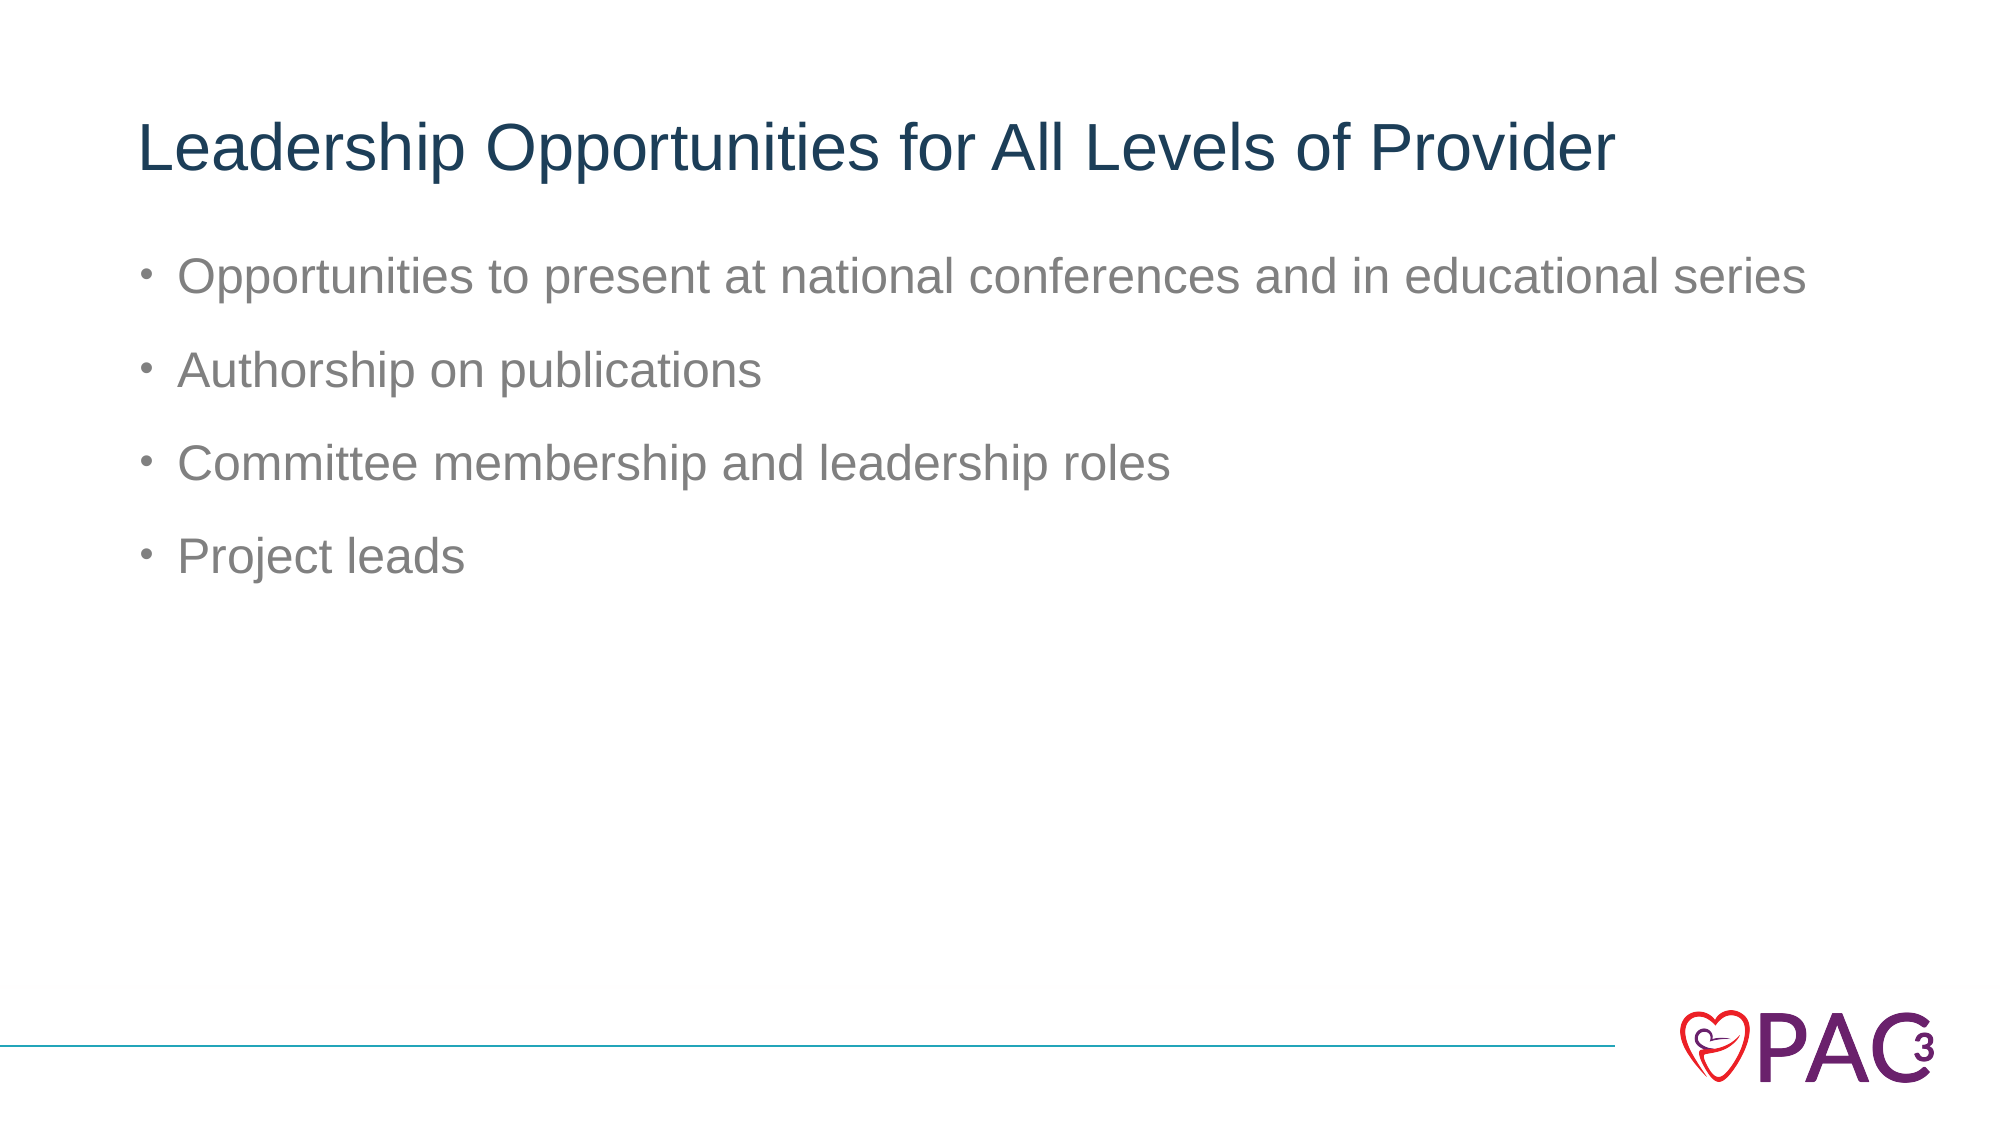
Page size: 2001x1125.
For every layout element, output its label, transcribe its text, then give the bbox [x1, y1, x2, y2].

picture [1680, 1010, 1934, 1083]
list Opportunities to present at national conferences and in educational series Authorship on publications Committee membership and leadership roles Project leads [139, 243, 1863, 885]
title Leadership Opportunities for All Levels of Provider [137, 92, 1863, 205]
